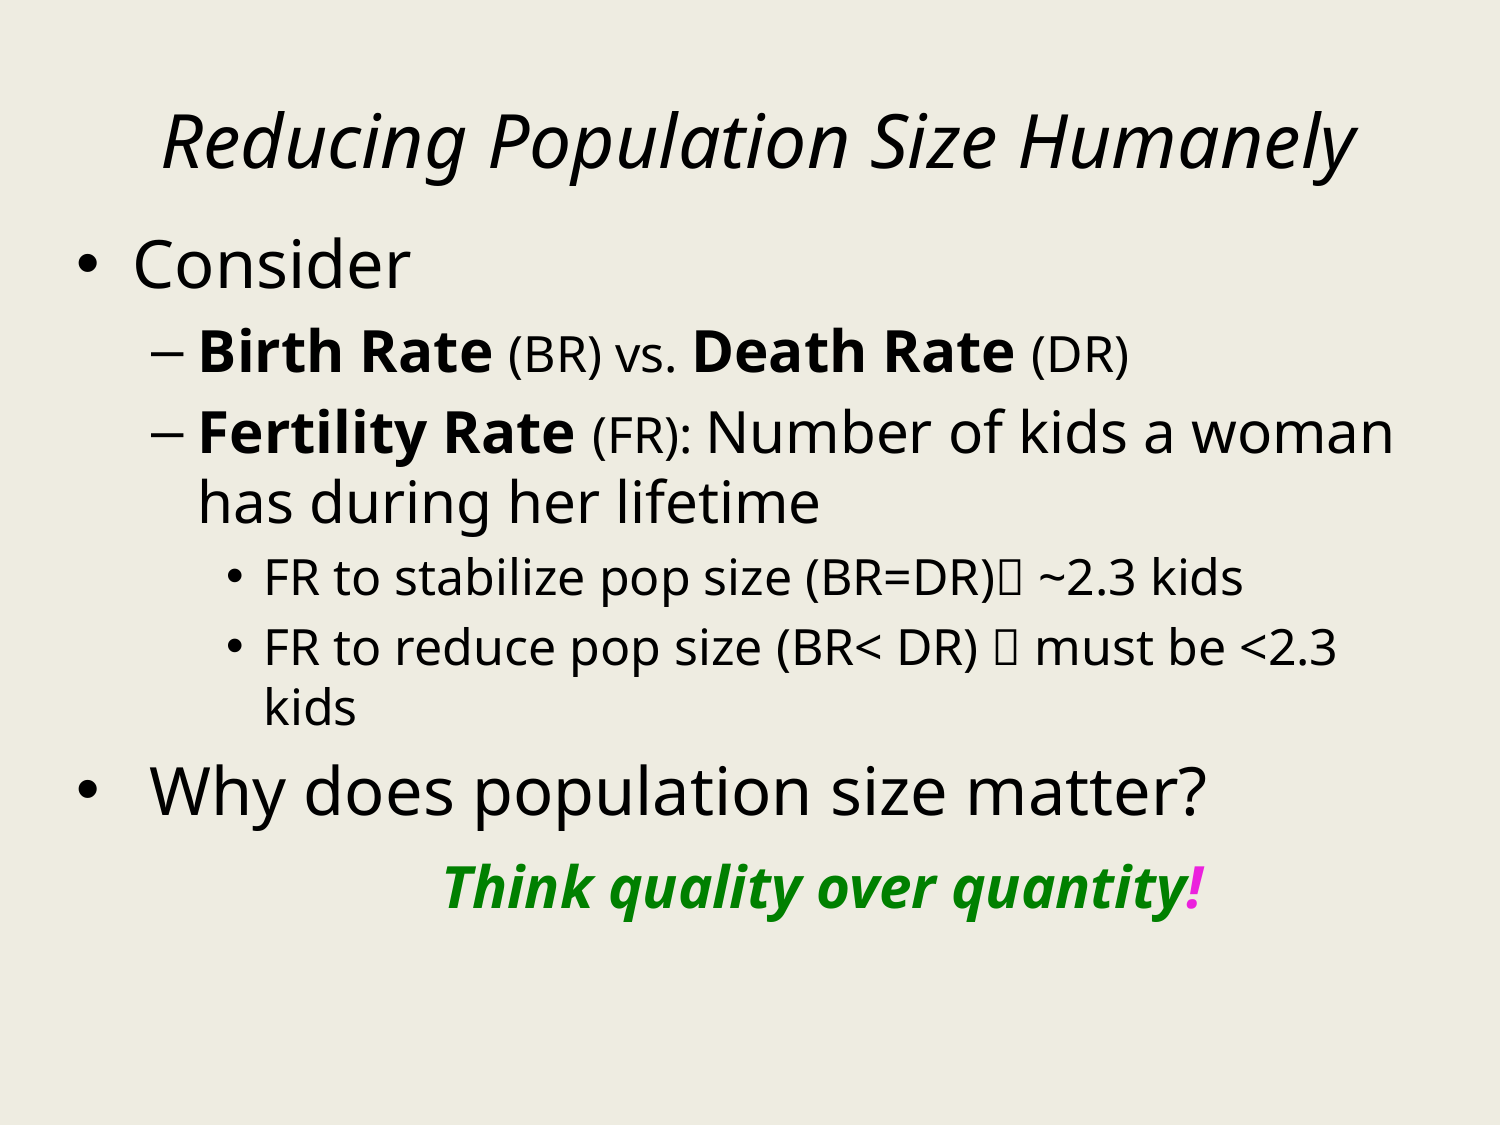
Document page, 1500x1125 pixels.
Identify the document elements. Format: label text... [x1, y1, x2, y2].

title Reducing Population Size Humanely [75, 45, 1425, 214]
list Consider Birth Rate (BR) vs. Death Rate (DR) Fertility Rate (FR): Number of kids a woman has during her lifetime FR to stabilize pop size (BR=DR) ~2.3 kids FR to reduce pop size (BR< DR)  must be <2.3 kids Why does population size matter? [61, 214, 1444, 969]
text_box Think quality over quantity! [426, 843, 1219, 928]
text_box [316, 552, 362, 638]
